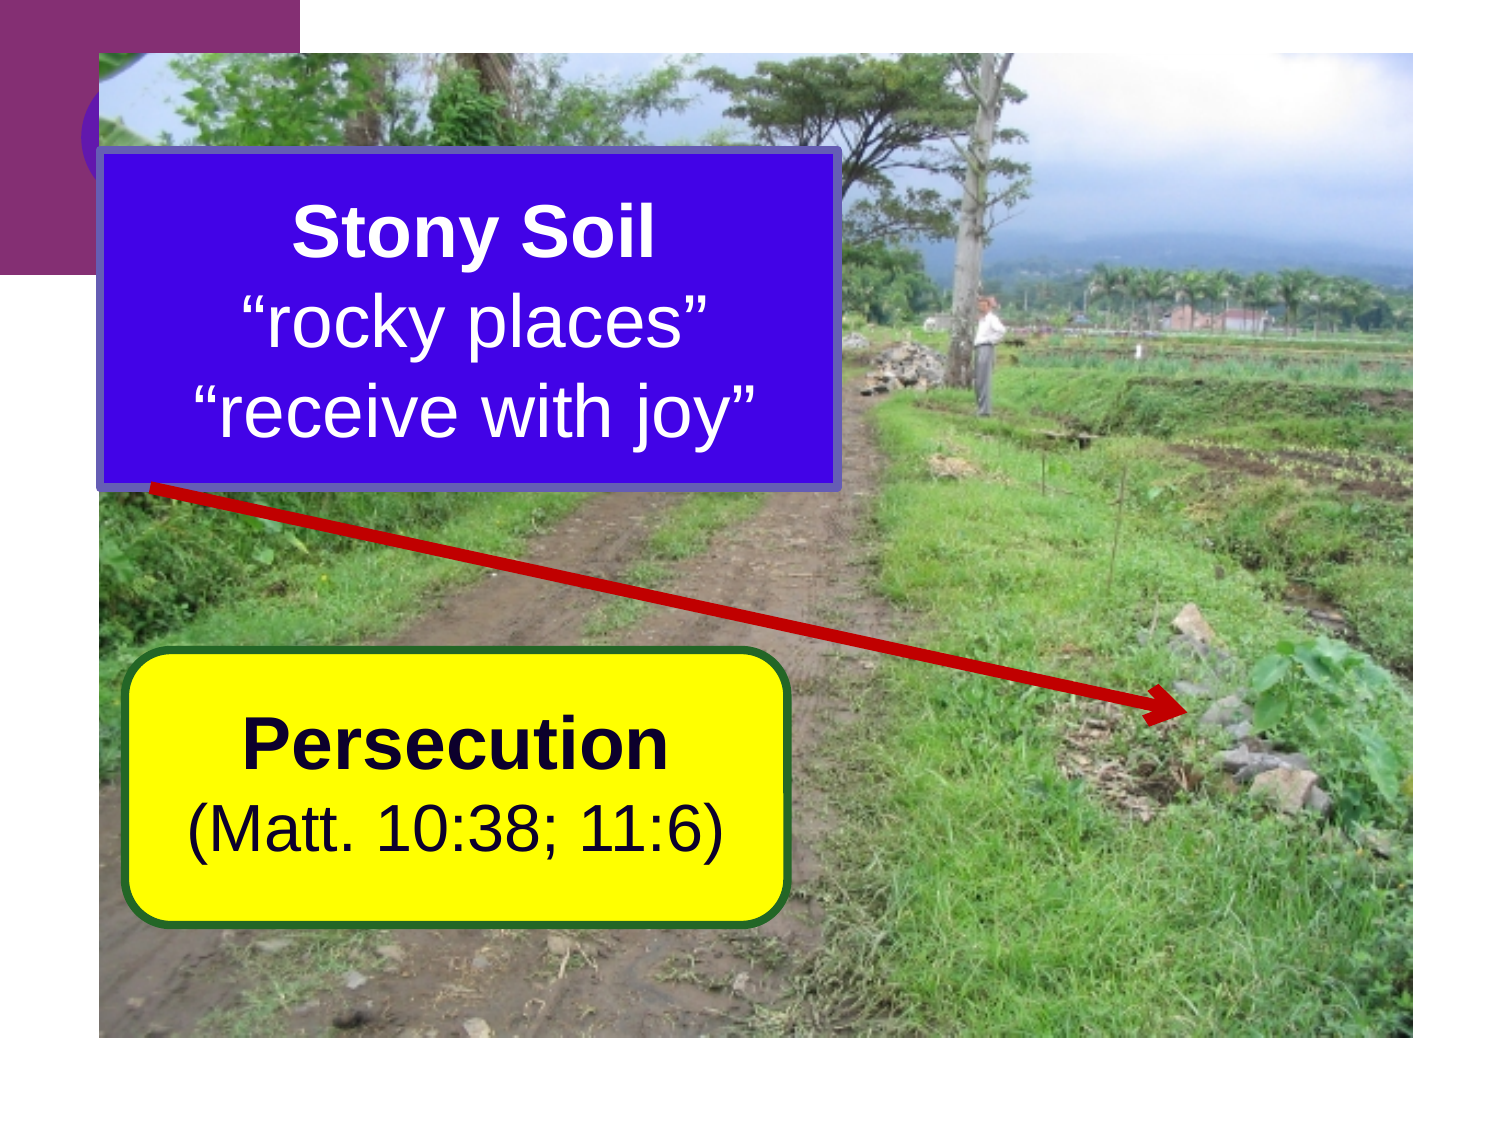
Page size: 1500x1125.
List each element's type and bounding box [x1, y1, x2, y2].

text_box [124, 649, 788, 926]
text_box [99, 149, 1188, 713]
picture [99, 52, 1413, 1038]
